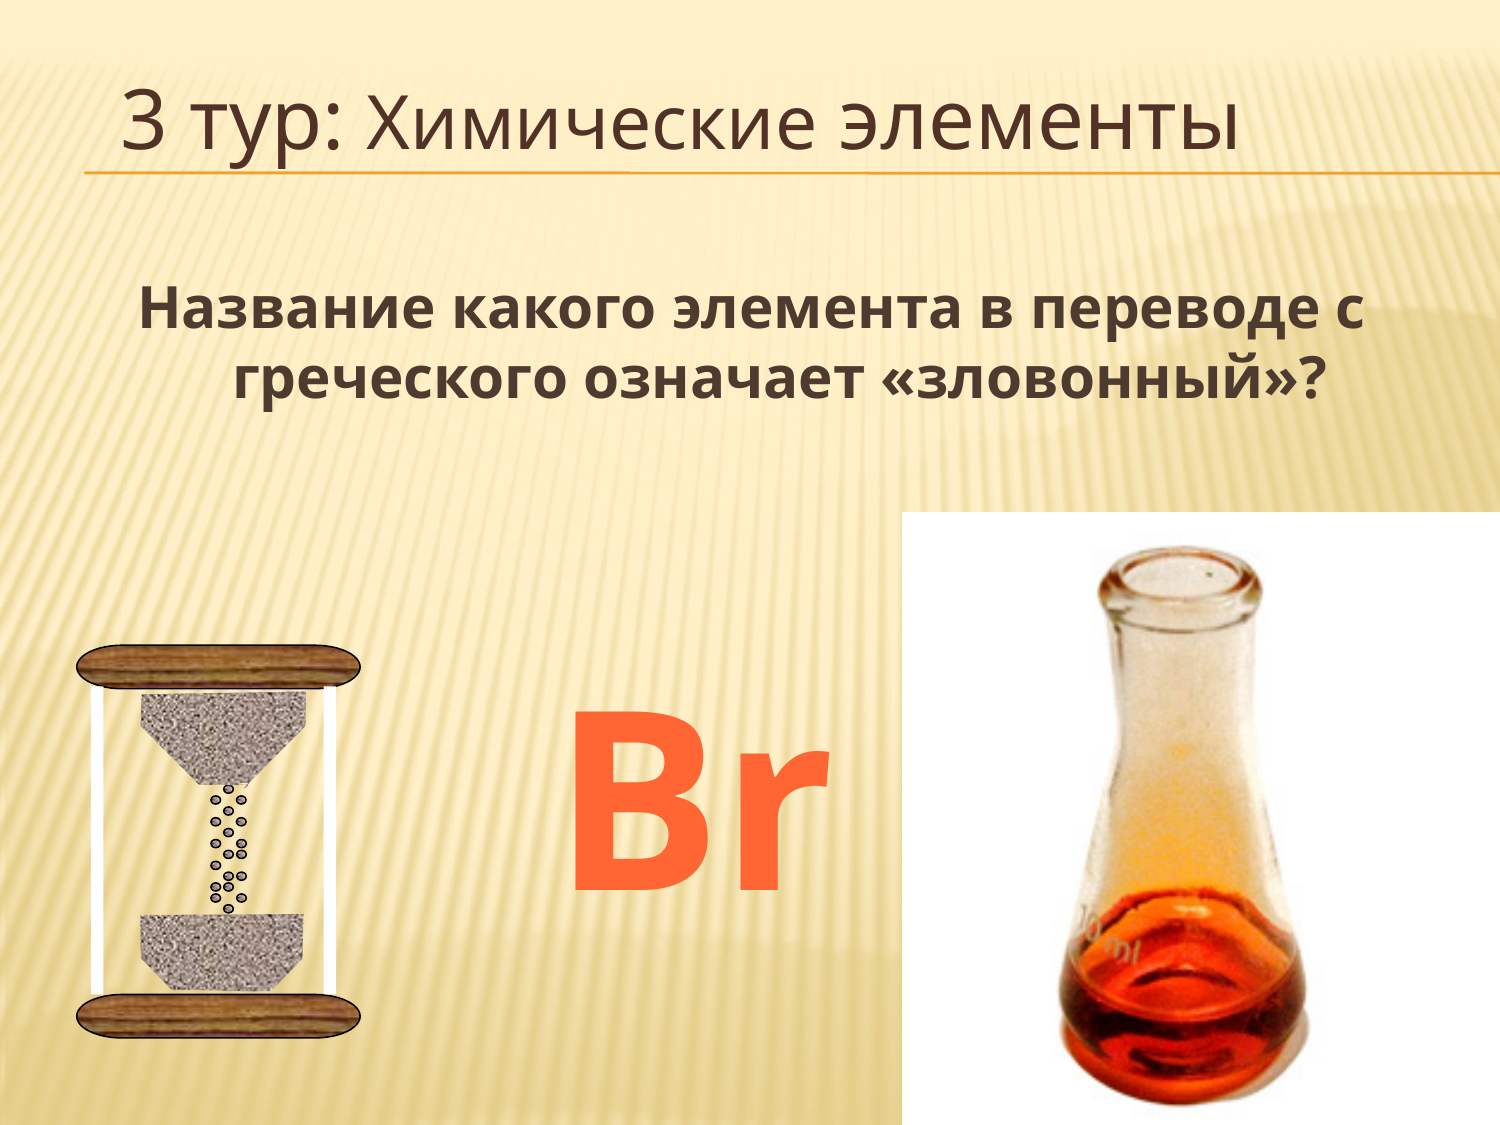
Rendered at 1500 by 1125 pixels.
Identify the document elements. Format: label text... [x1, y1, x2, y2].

text_box Вr [538, 632, 850, 948]
text_box 3 тур: Химические элементы [105, 58, 1453, 174]
list Название какого элемента в переводе с греческого означает «зловонный»? [50, 262, 1454, 528]
picture [901, 512, 1500, 1125]
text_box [76, 644, 361, 1039]
